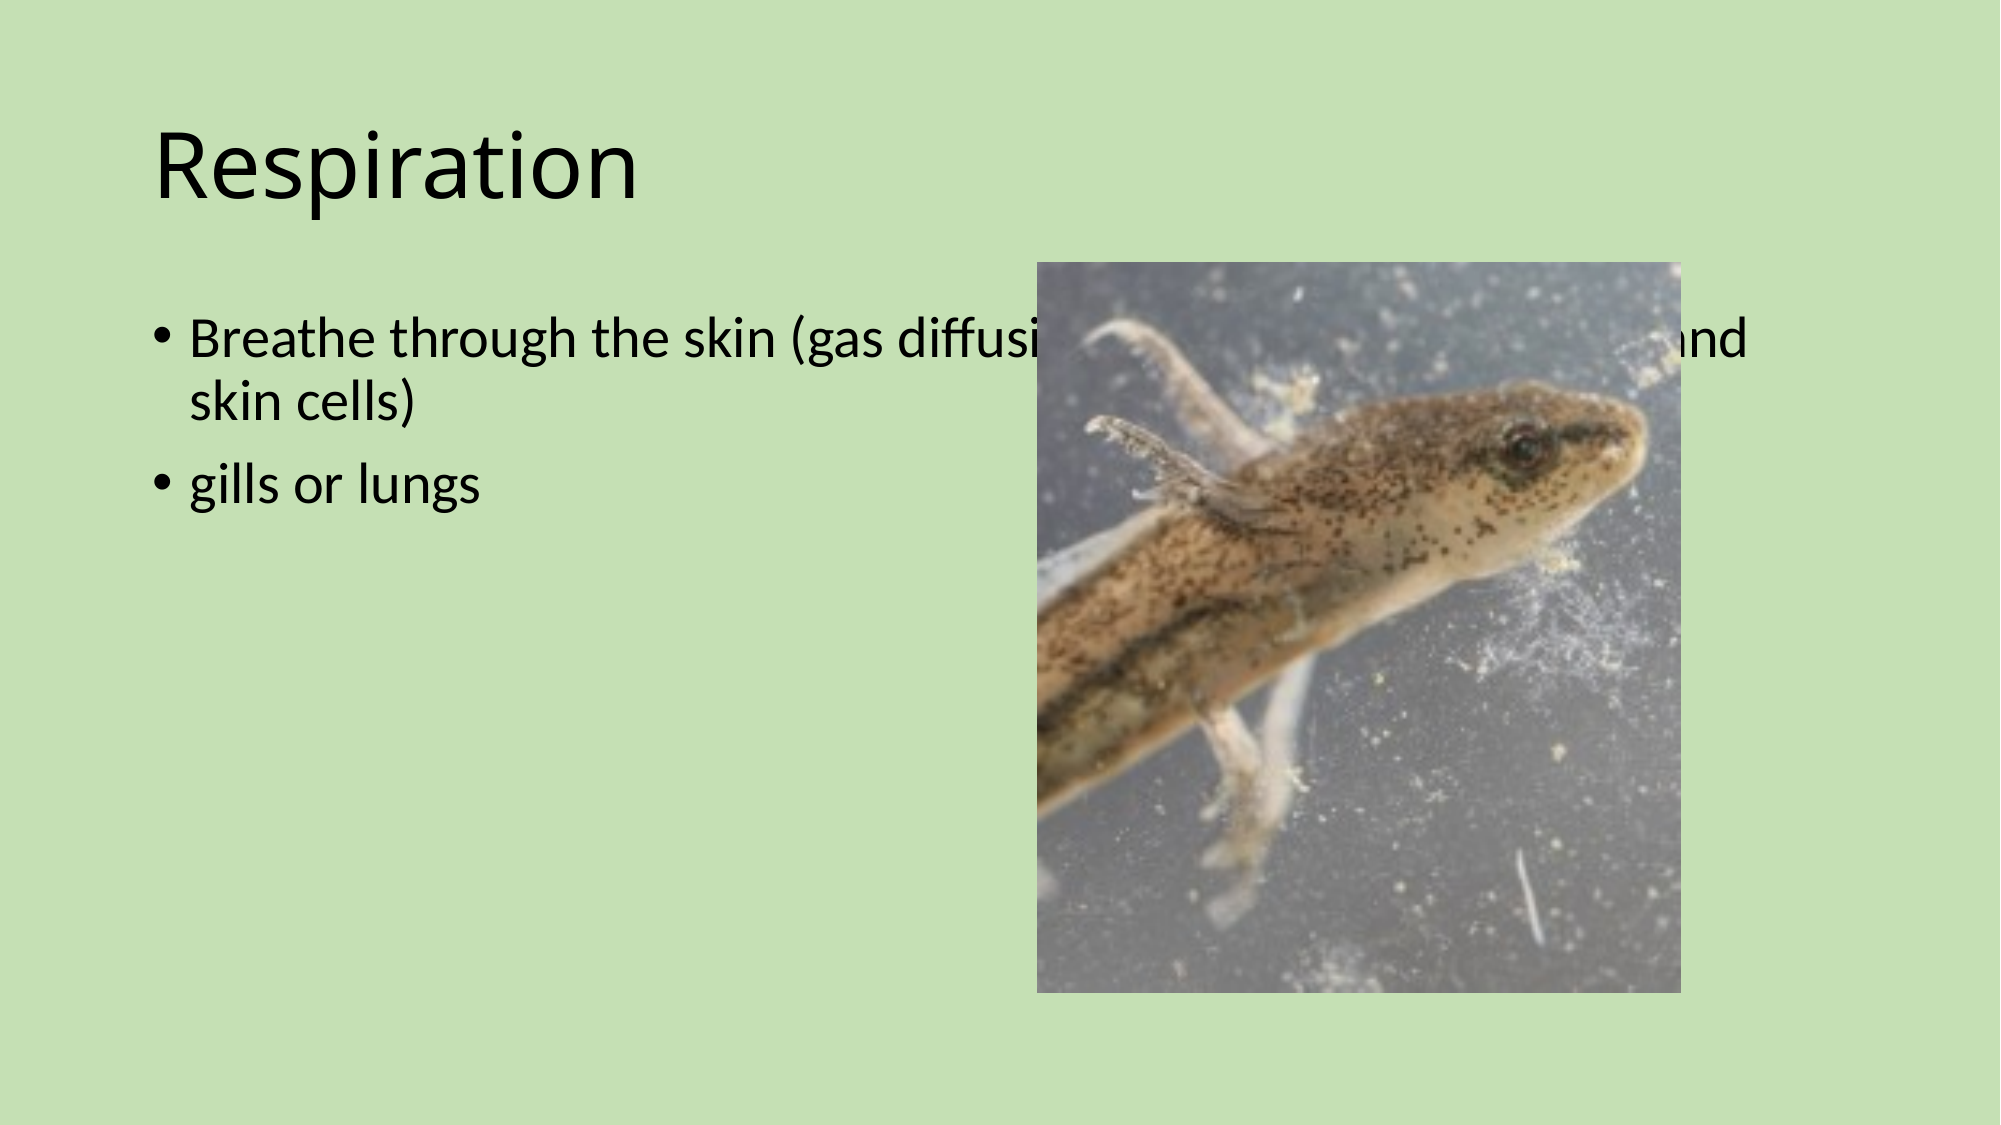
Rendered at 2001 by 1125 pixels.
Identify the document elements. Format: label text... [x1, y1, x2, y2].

list Breathe through the skin (gas diffusion through capillary walls and skin cells) gills or lungs [137, 299, 1863, 1014]
picture [1037, 262, 1681, 993]
title Respiration [137, 59, 1863, 278]
